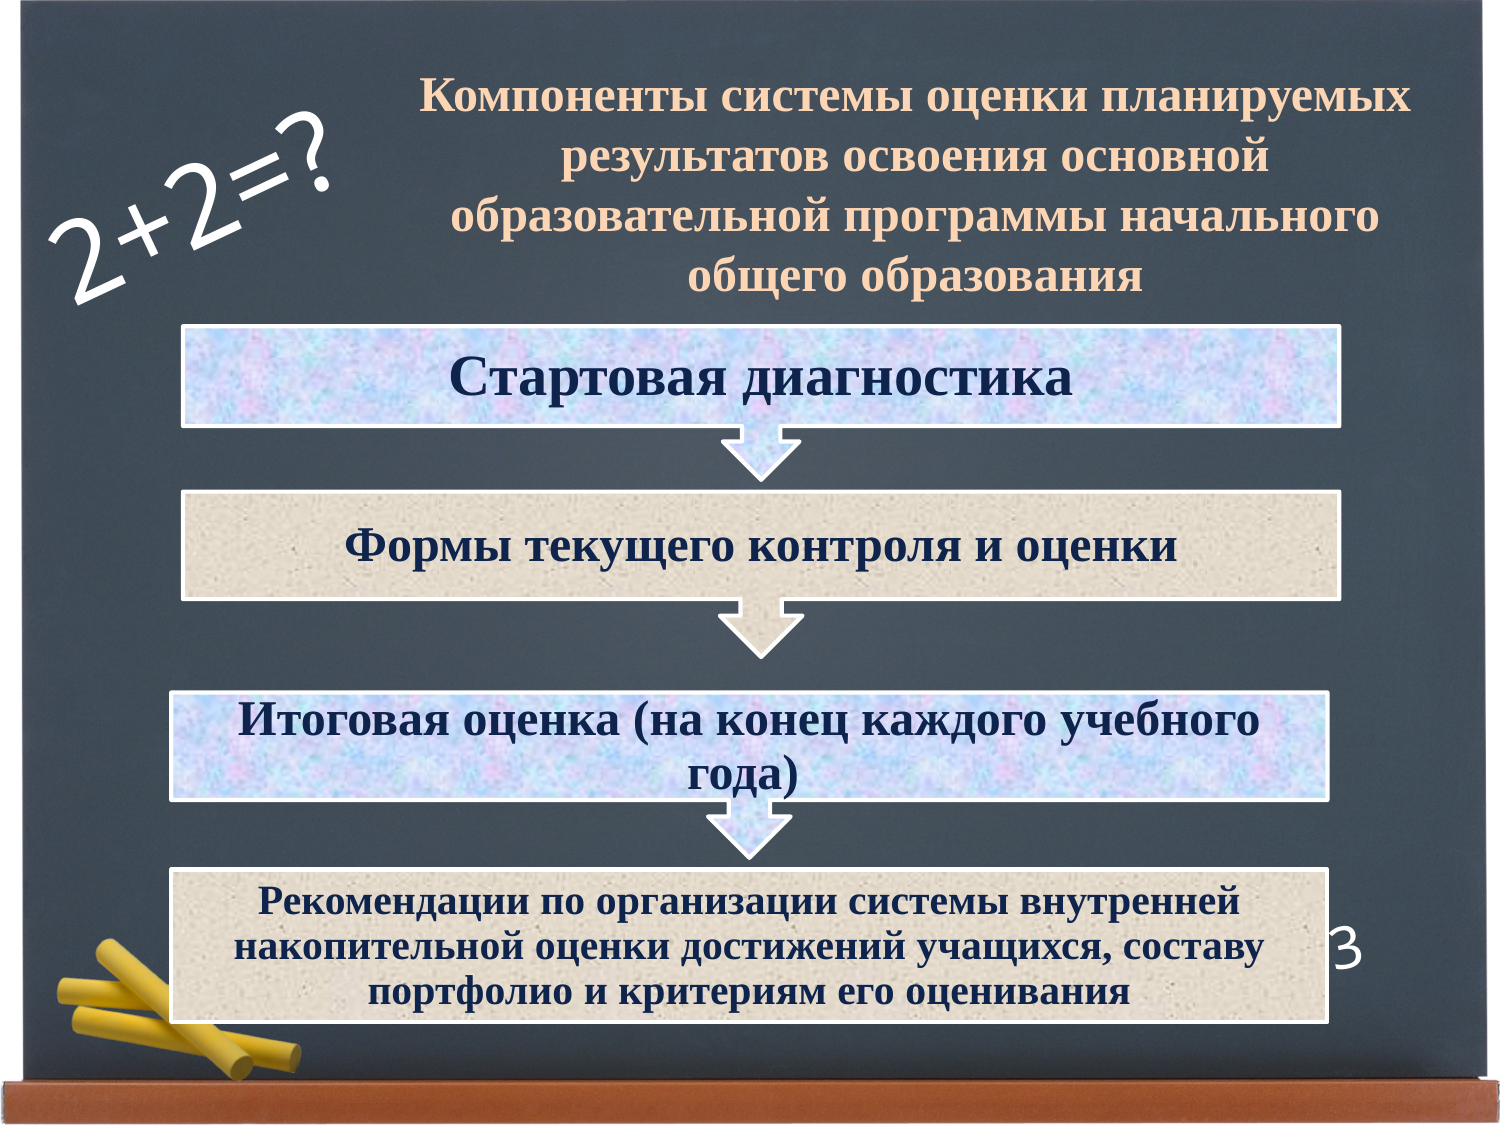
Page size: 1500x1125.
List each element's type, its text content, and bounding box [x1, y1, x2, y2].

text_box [182, 491, 1340, 658]
text_box Компоненты системы оценки планируемых результатов освоения основной образовательной программы начального общего образования [371, 54, 1459, 310]
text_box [170, 869, 1328, 1023]
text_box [182, 325, 1340, 480]
picture [0, 0, 1500, 1125]
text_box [170, 692, 1328, 858]
